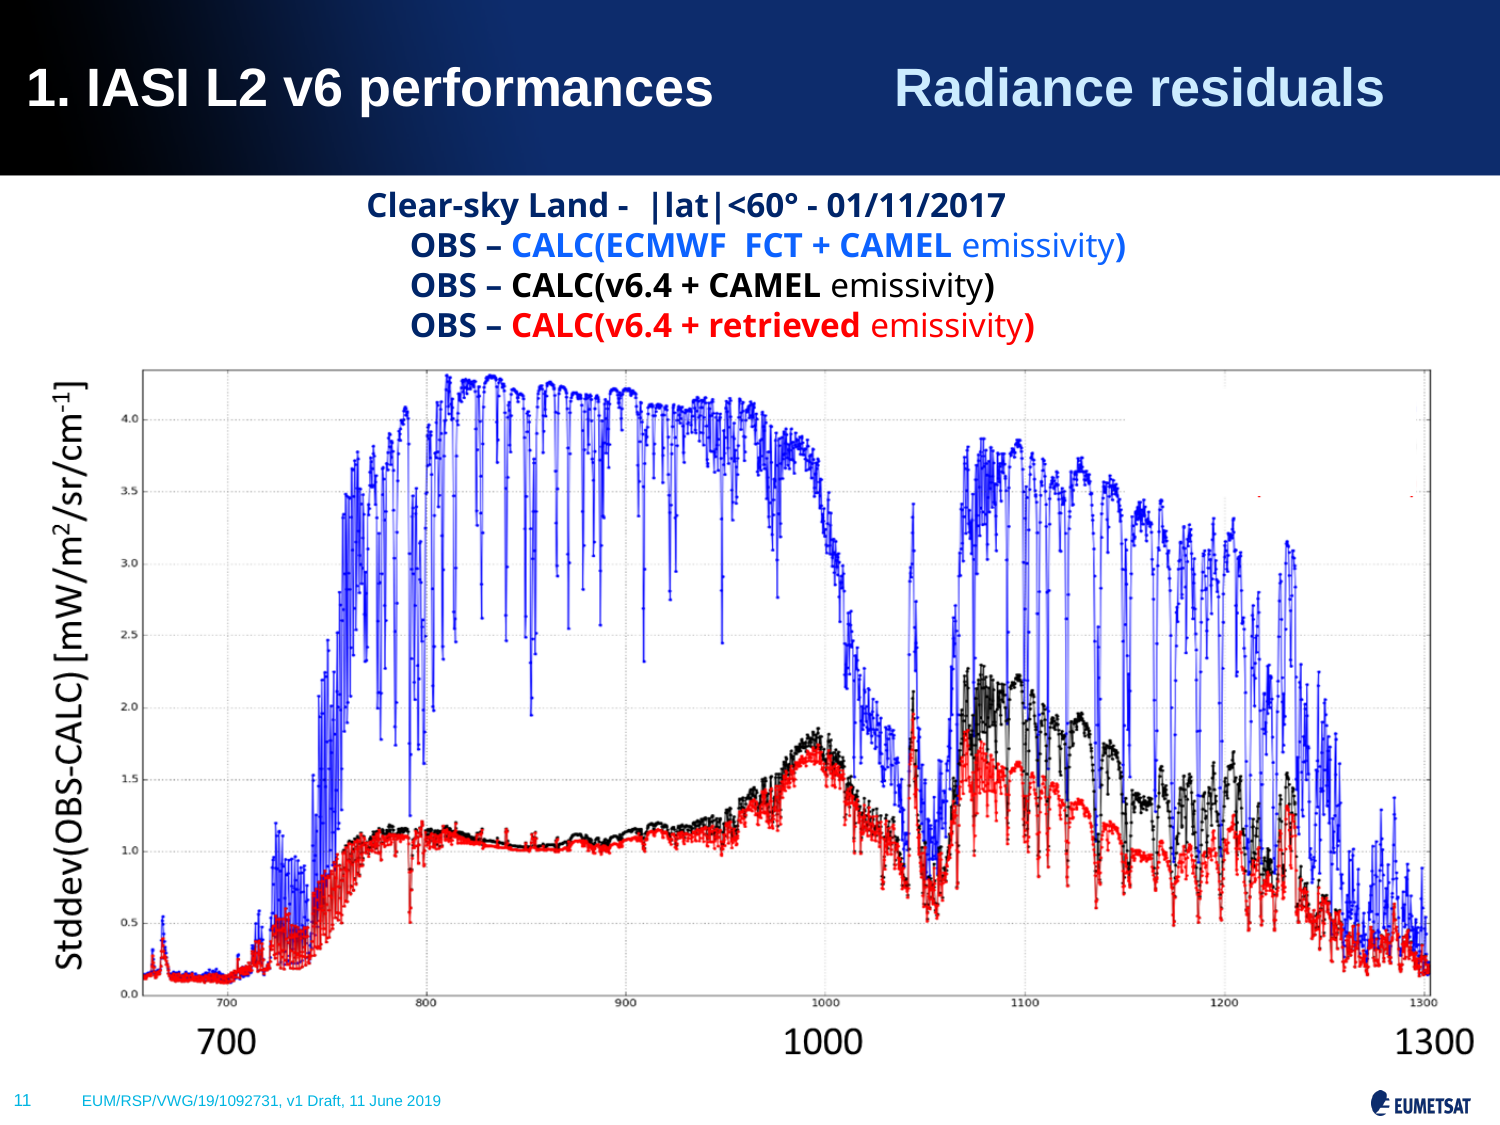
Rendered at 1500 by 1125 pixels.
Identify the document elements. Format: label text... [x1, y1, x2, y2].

text_box 1. IASI L2 v6 performances Radiance residuals [0, 0, 1500, 169]
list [47, 362, 1479, 1063]
picture [0, 169, 1500, 1125]
text_box Clear-sky Land - |lat|<60° - 01/11/2017 OBS – CALC(ECMWF FCT + CAMEL emissivity) OBS – CALC(v6.4 + CAMEL emissivity) OBS – CALC(v6.4 + retrieved emissivity) [351, 176, 1208, 352]
